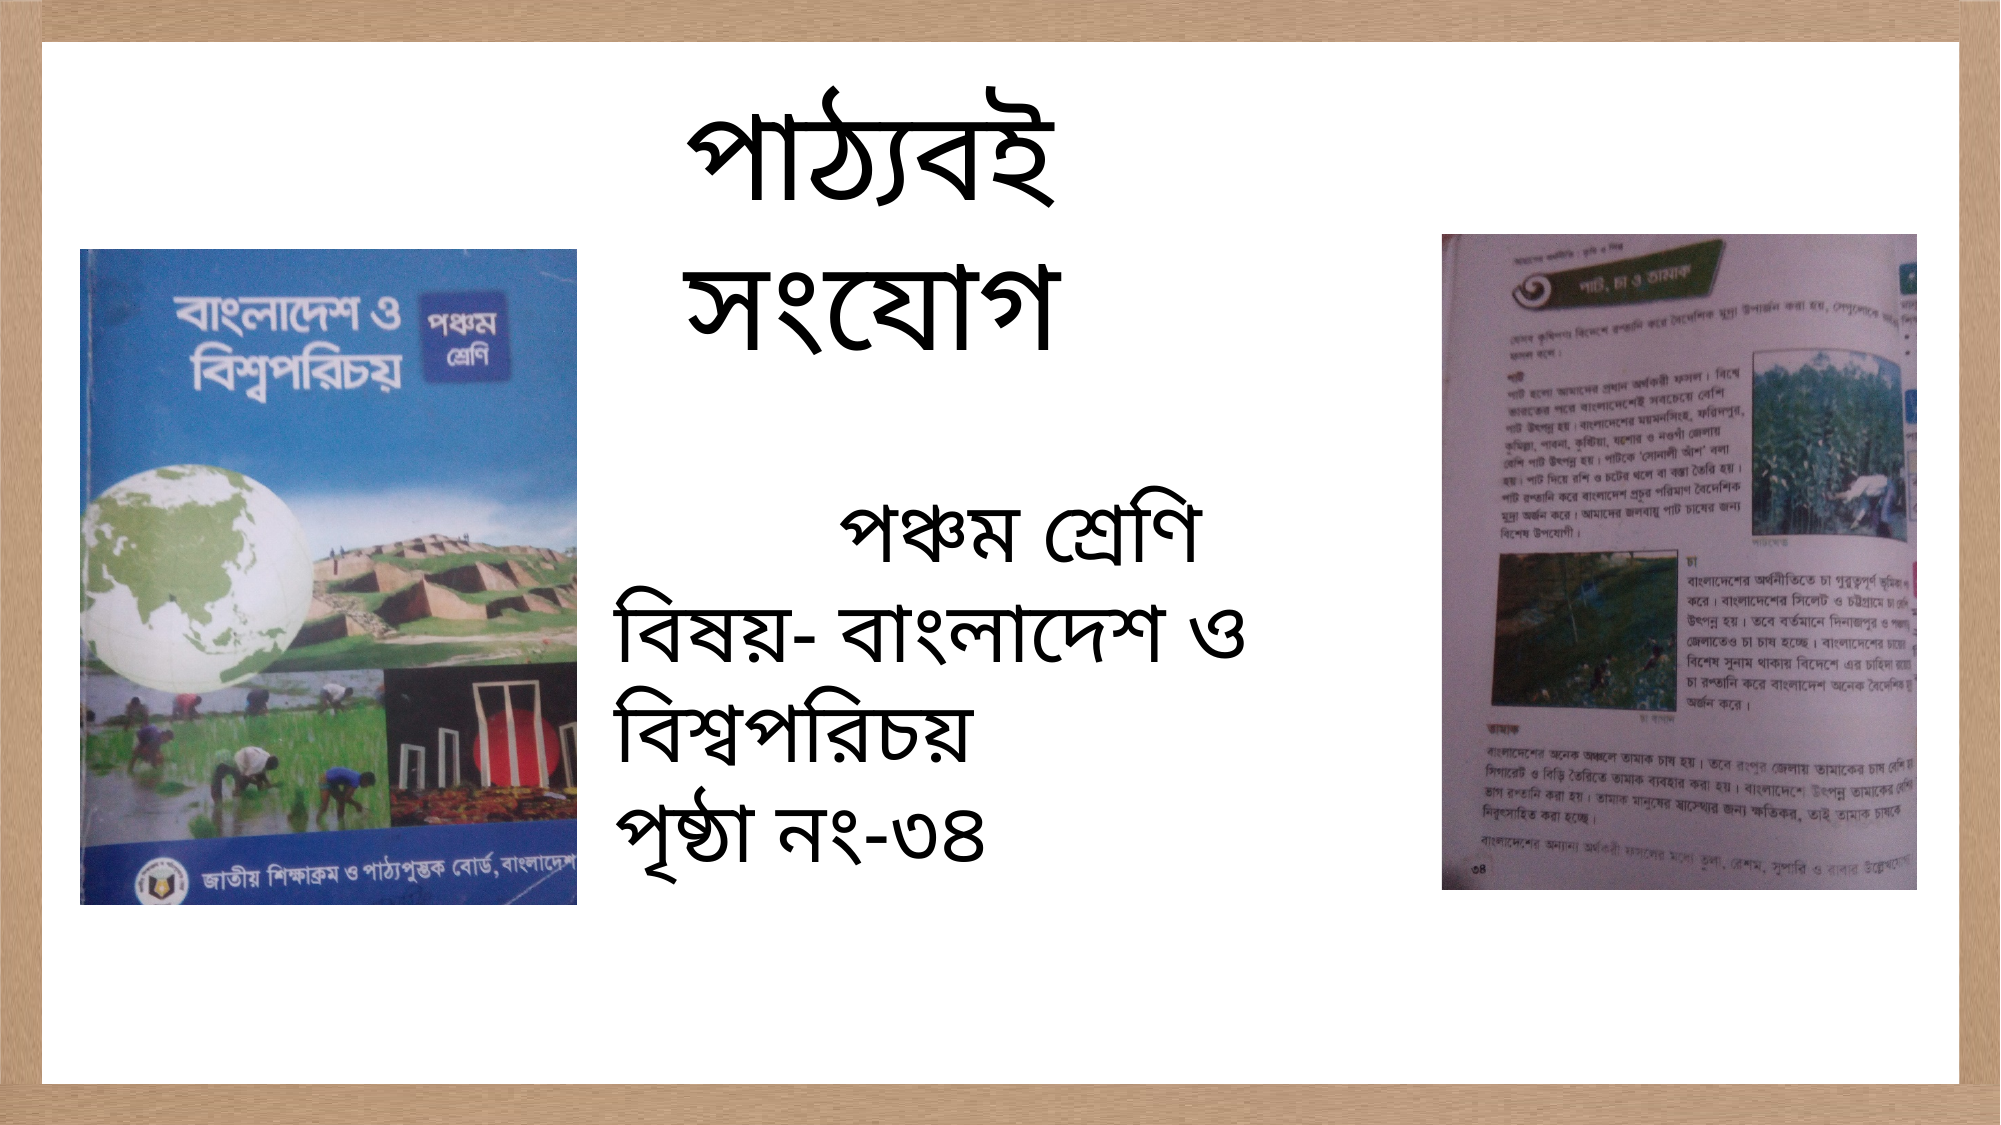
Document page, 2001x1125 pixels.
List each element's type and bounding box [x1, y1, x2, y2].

picture [1441, 234, 1917, 890]
picture [80, 249, 577, 905]
text_box [0, 0, 2000, 1125]
